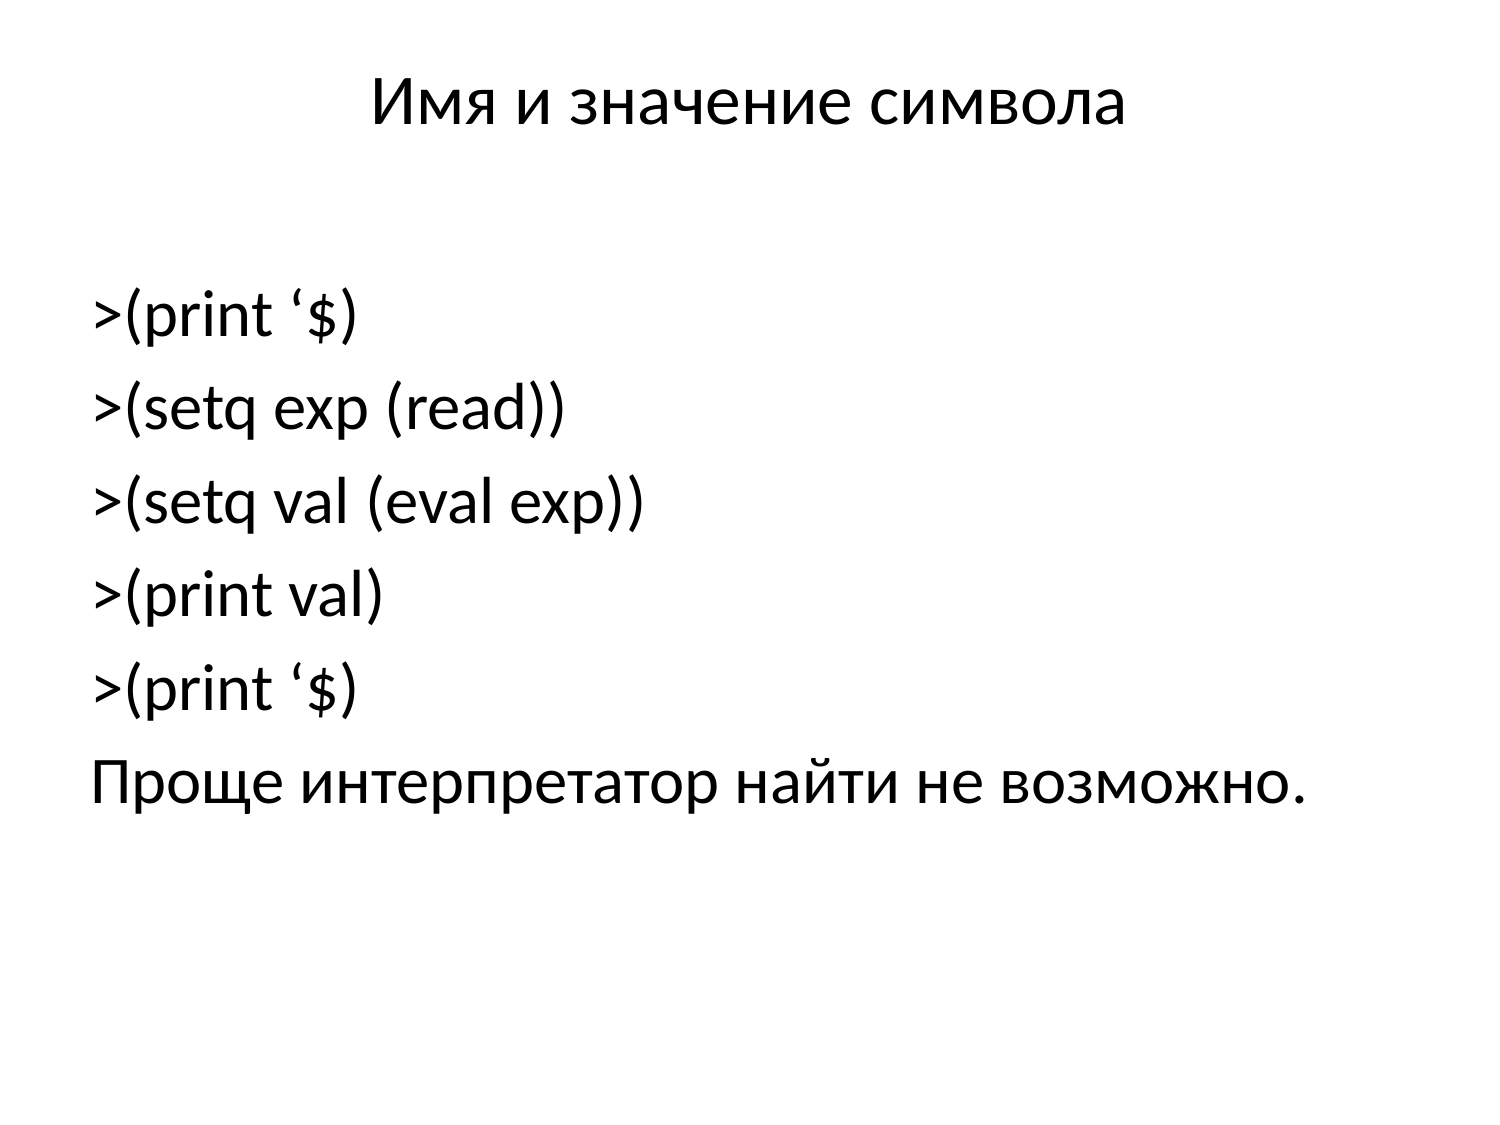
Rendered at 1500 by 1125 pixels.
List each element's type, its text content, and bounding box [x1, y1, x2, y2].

title Имя и значение символа [75, 45, 1425, 233]
list >(print ‘$) >(setq exp (read)) >(setq val (eval exp)) >(print val) >(print ‘$) Проще интерпретатор найти не возможно. [75, 262, 1425, 1005]
